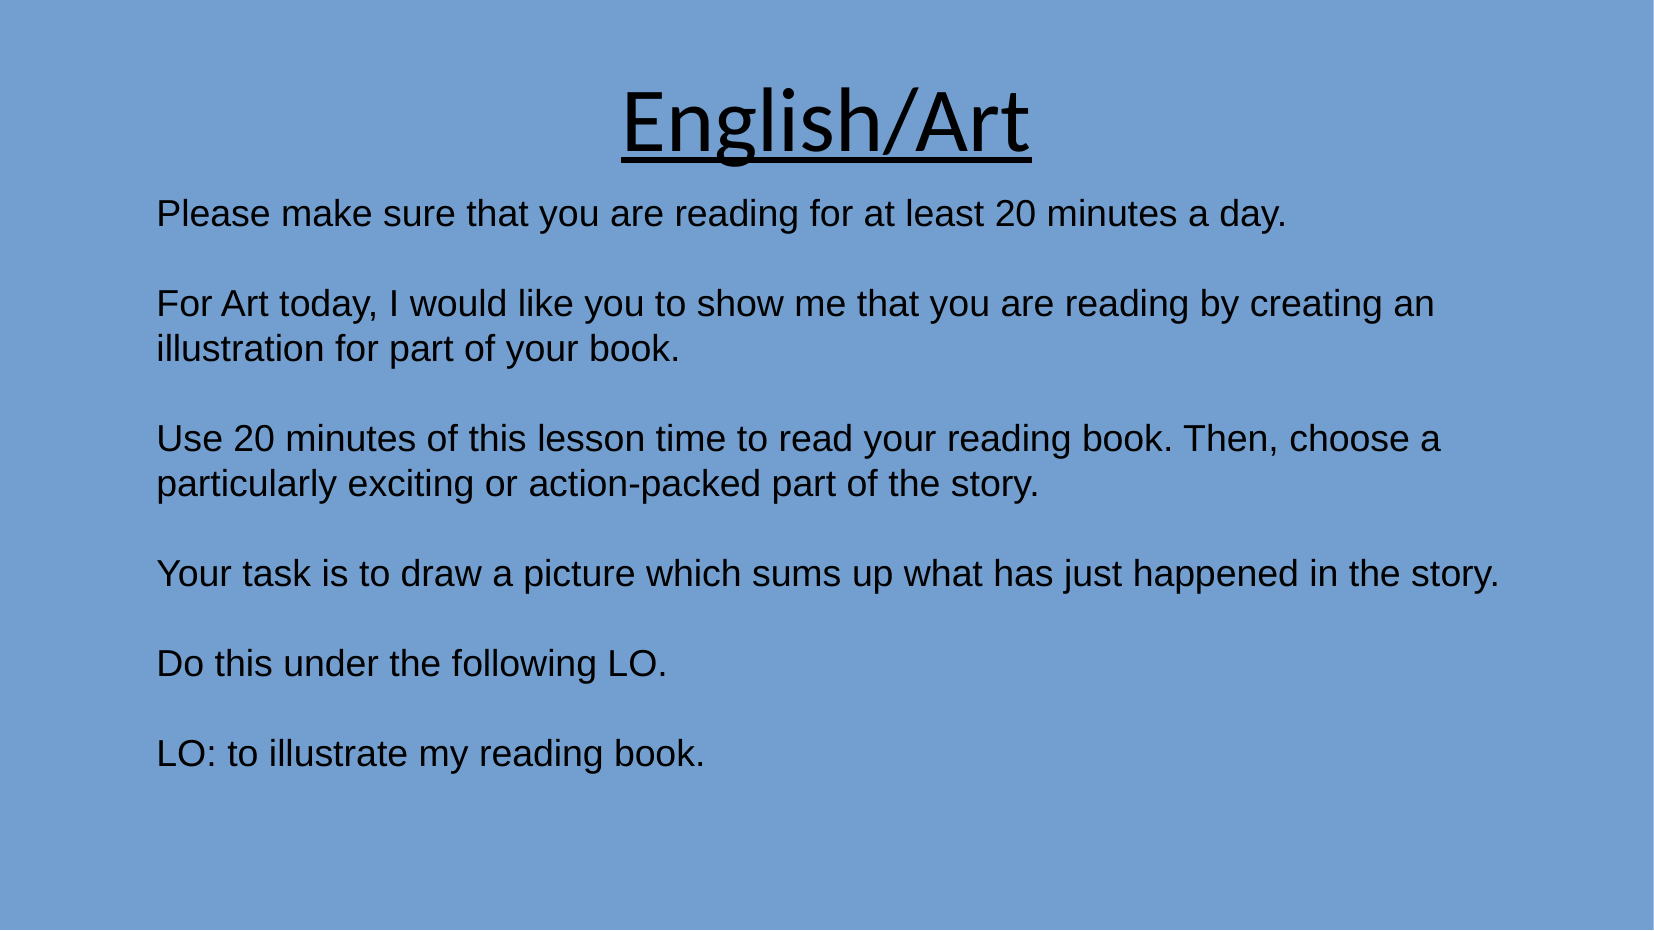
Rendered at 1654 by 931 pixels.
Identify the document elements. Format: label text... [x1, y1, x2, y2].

text_box Please make sure that you are reading for at least 20 minutes a day. For Art today, I would like you to show me that you are reading by creating an illustration for part of your book. Use 20 minutes of this lesson time to read your reading book. Then, choose a particularly exciting or action-packed part of the story. Your task is to draw a picture which sums up what has just happened in the story. Do this under the following LO. LO: to illustrate my reading book. [141, 182, 1536, 785]
text_box English/Art [82, 37, 1571, 193]
